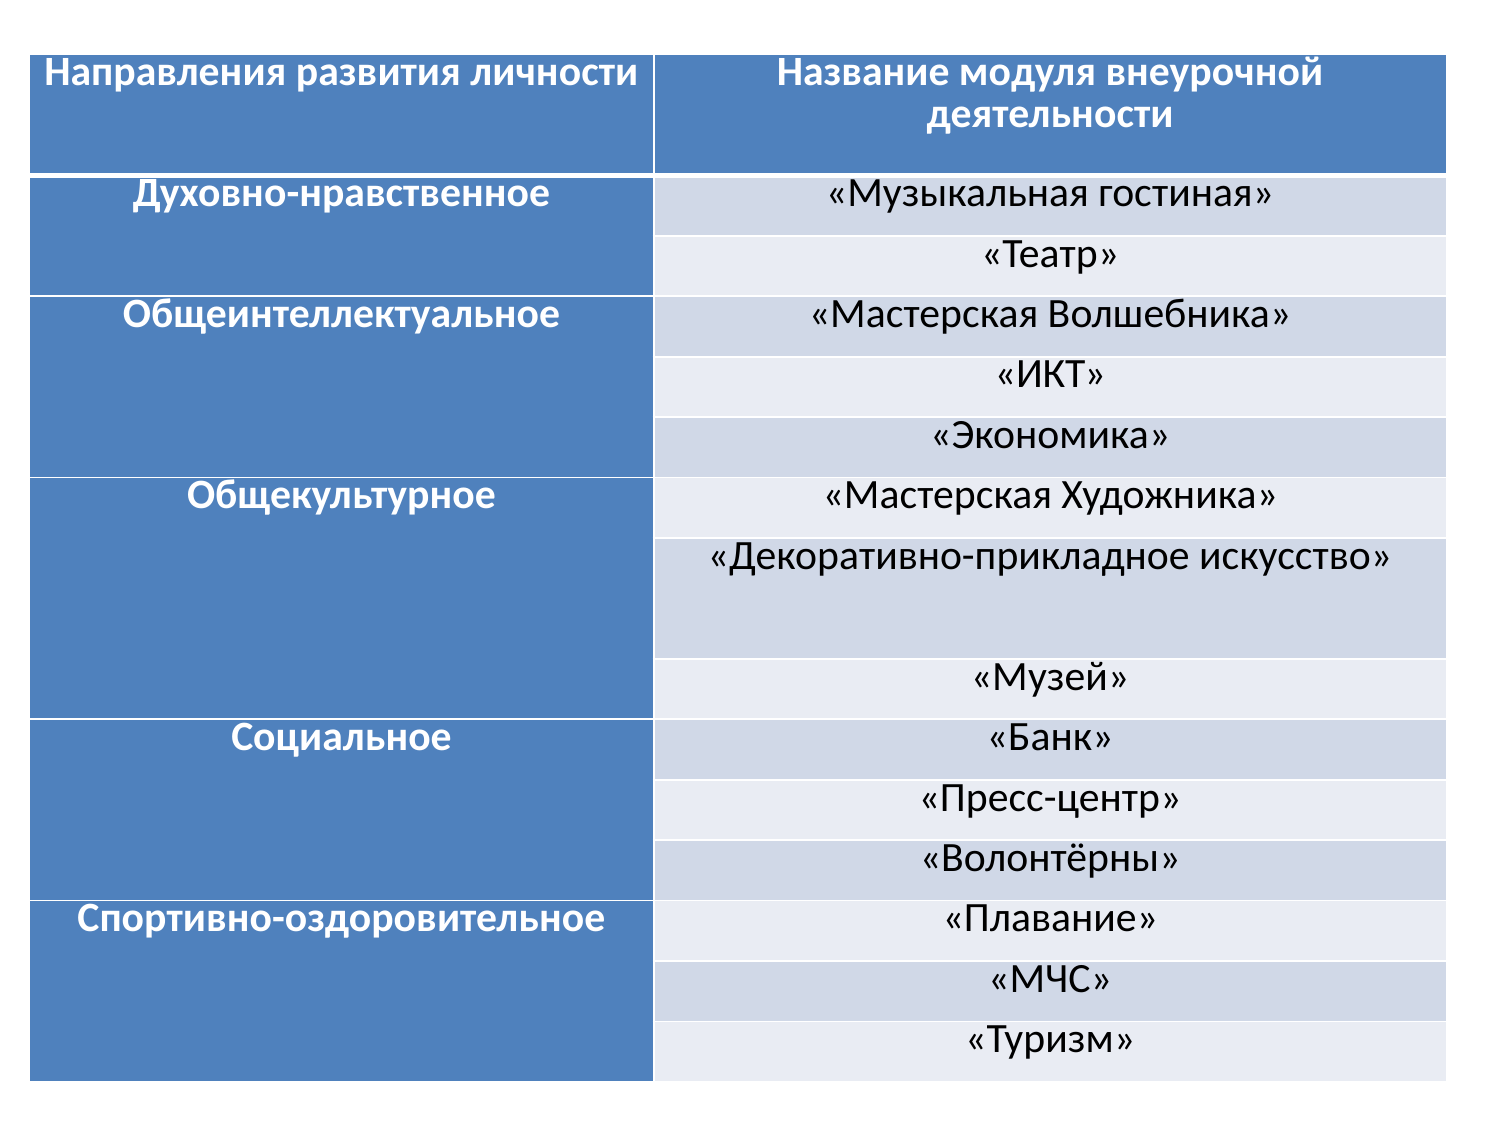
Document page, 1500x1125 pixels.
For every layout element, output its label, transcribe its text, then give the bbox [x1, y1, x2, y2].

table_cell «Мастерская Художника» [655, 478, 1446, 537]
table_cell «Театр» [655, 237, 1446, 295]
table_cell «Туризм» [655, 1022, 1446, 1081]
table_cell «Музей» [655, 660, 1446, 718]
table_cell «Плавание» [655, 901, 1446, 960]
table_cell «ИКТ» [655, 358, 1446, 416]
table_cell Социальное [30, 720, 653, 900]
table_cell «Музыкальная гостиная» [655, 178, 1446, 235]
table_header Направления развития личности [30, 55, 653, 173]
table_cell «Банк» [655, 720, 1446, 779]
table_cell Общекультурное [30, 478, 653, 718]
table_cell «МЧС» [655, 962, 1446, 1021]
table_cell Общеинтеллектуальное [30, 297, 653, 477]
table_cell «Волонтёрны» [655, 841, 1446, 900]
table_cell «Экономика» [655, 418, 1446, 477]
table_cell «Мастерская Волшебника» [655, 297, 1446, 356]
table_cell Спортивно-оздоровительное [30, 901, 653, 1081]
table_cell «Пресс-центр» [655, 781, 1446, 839]
table_cell Духовно-нравственное [30, 178, 653, 295]
table_header Название модуля внеурочной деятельности [655, 55, 1446, 173]
table_cell «Декоративно-прикладное искусство» [655, 539, 1446, 658]
